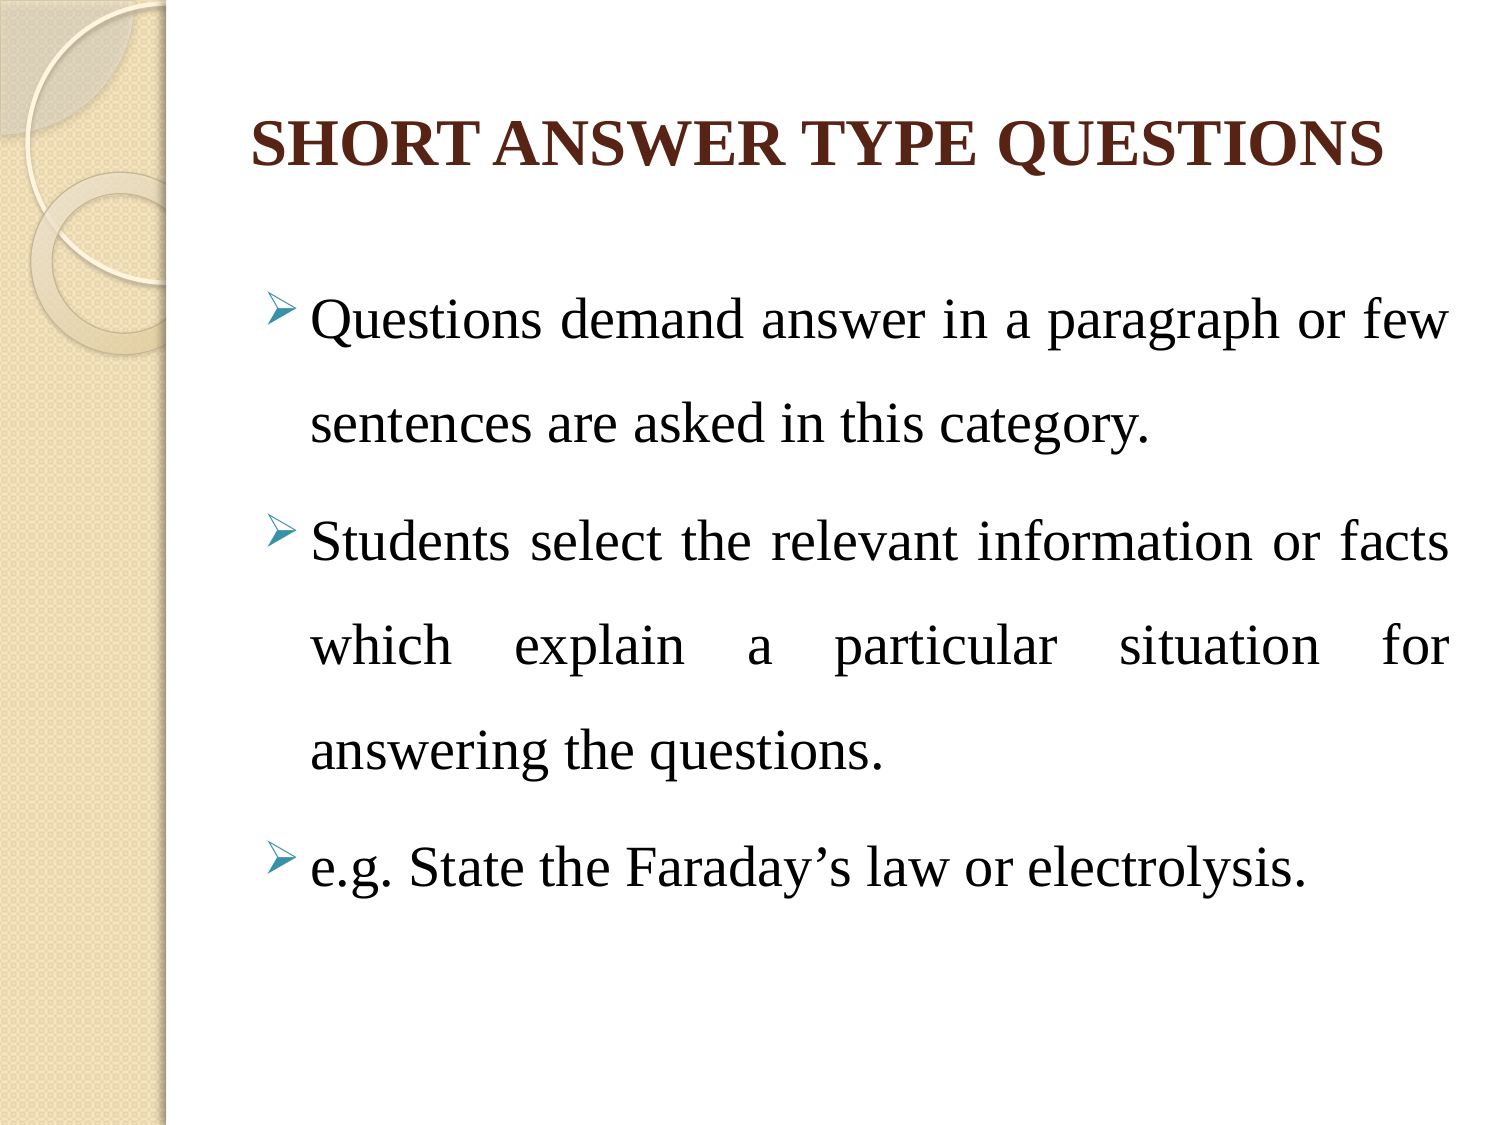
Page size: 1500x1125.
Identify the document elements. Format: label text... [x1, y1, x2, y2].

title SHORT ANSWER TYPE QUESTIONS [235, 45, 1466, 233]
list Questions demand answer in a paragraph or few sentences are asked in this category. Students select the relevant information or facts which explain a particular situation for answering the questions. e.g. State the Faraday’s law or electrolysis. [235, 237, 1466, 1025]
